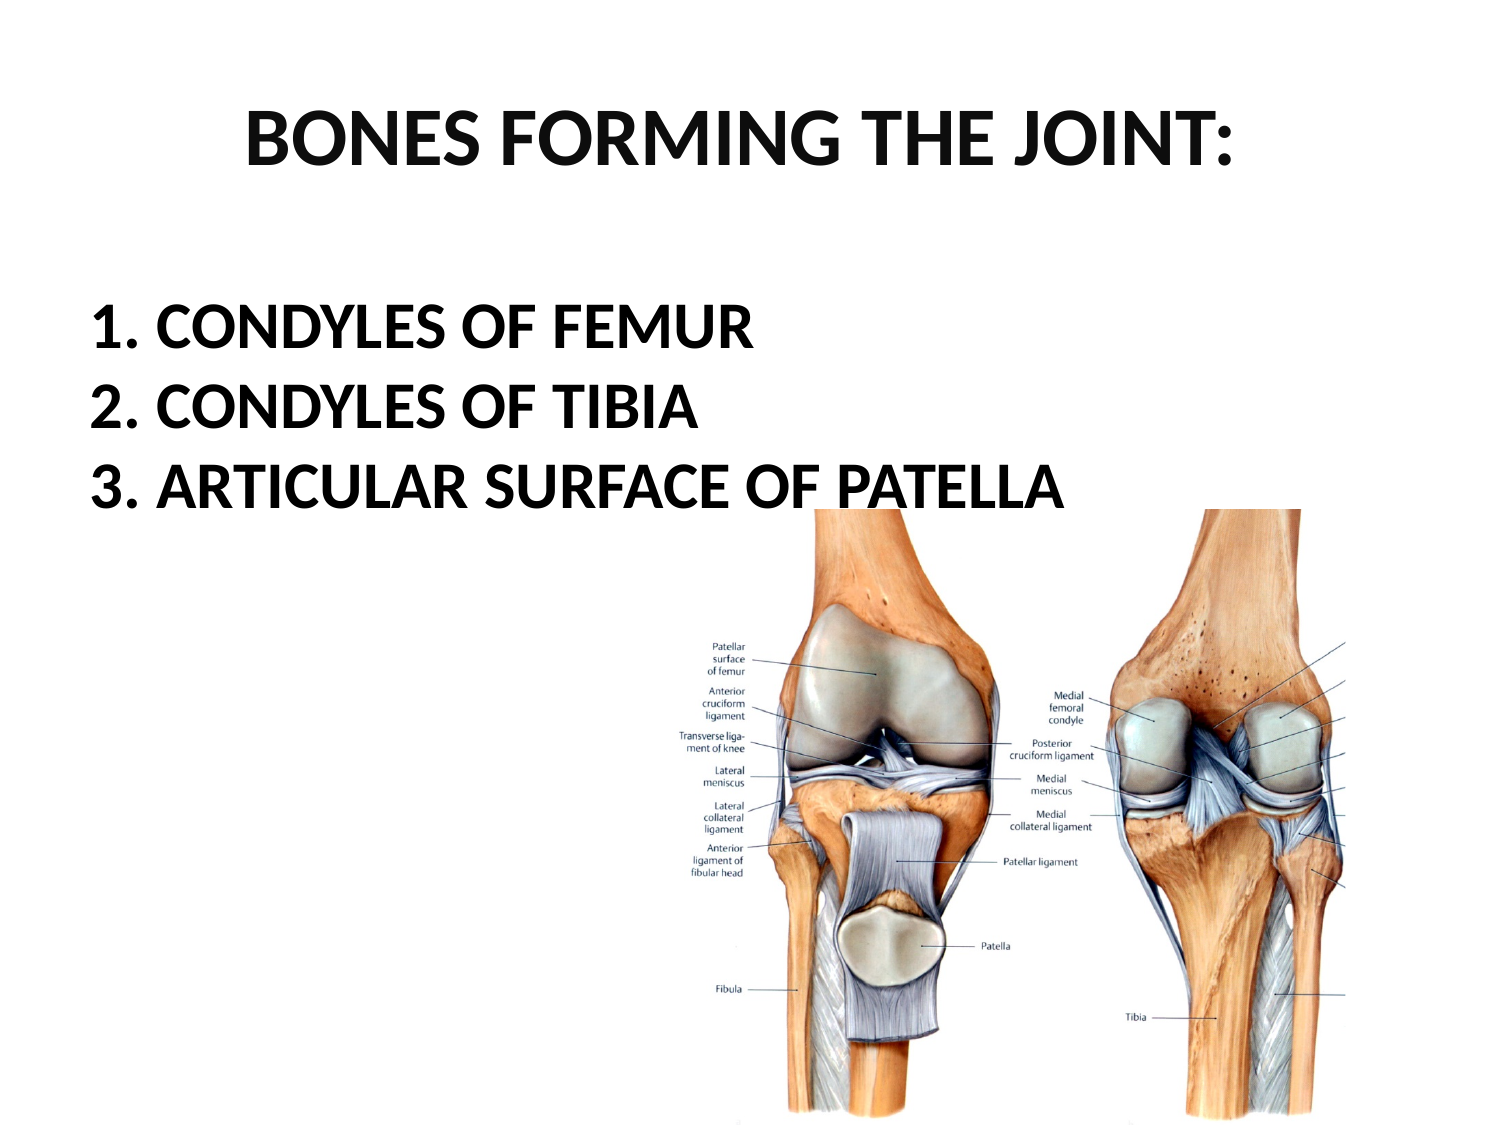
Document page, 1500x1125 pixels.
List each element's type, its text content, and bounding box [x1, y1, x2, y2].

text_box BONES FORMING THE JOINT: 1. CONDYLES OF FEMUR 2. CONDYLES OF TIBIA 3. ARTICULAR SURFACE OF PATELLA [74, 74, 1425, 530]
picture [662, 509, 1346, 1125]
